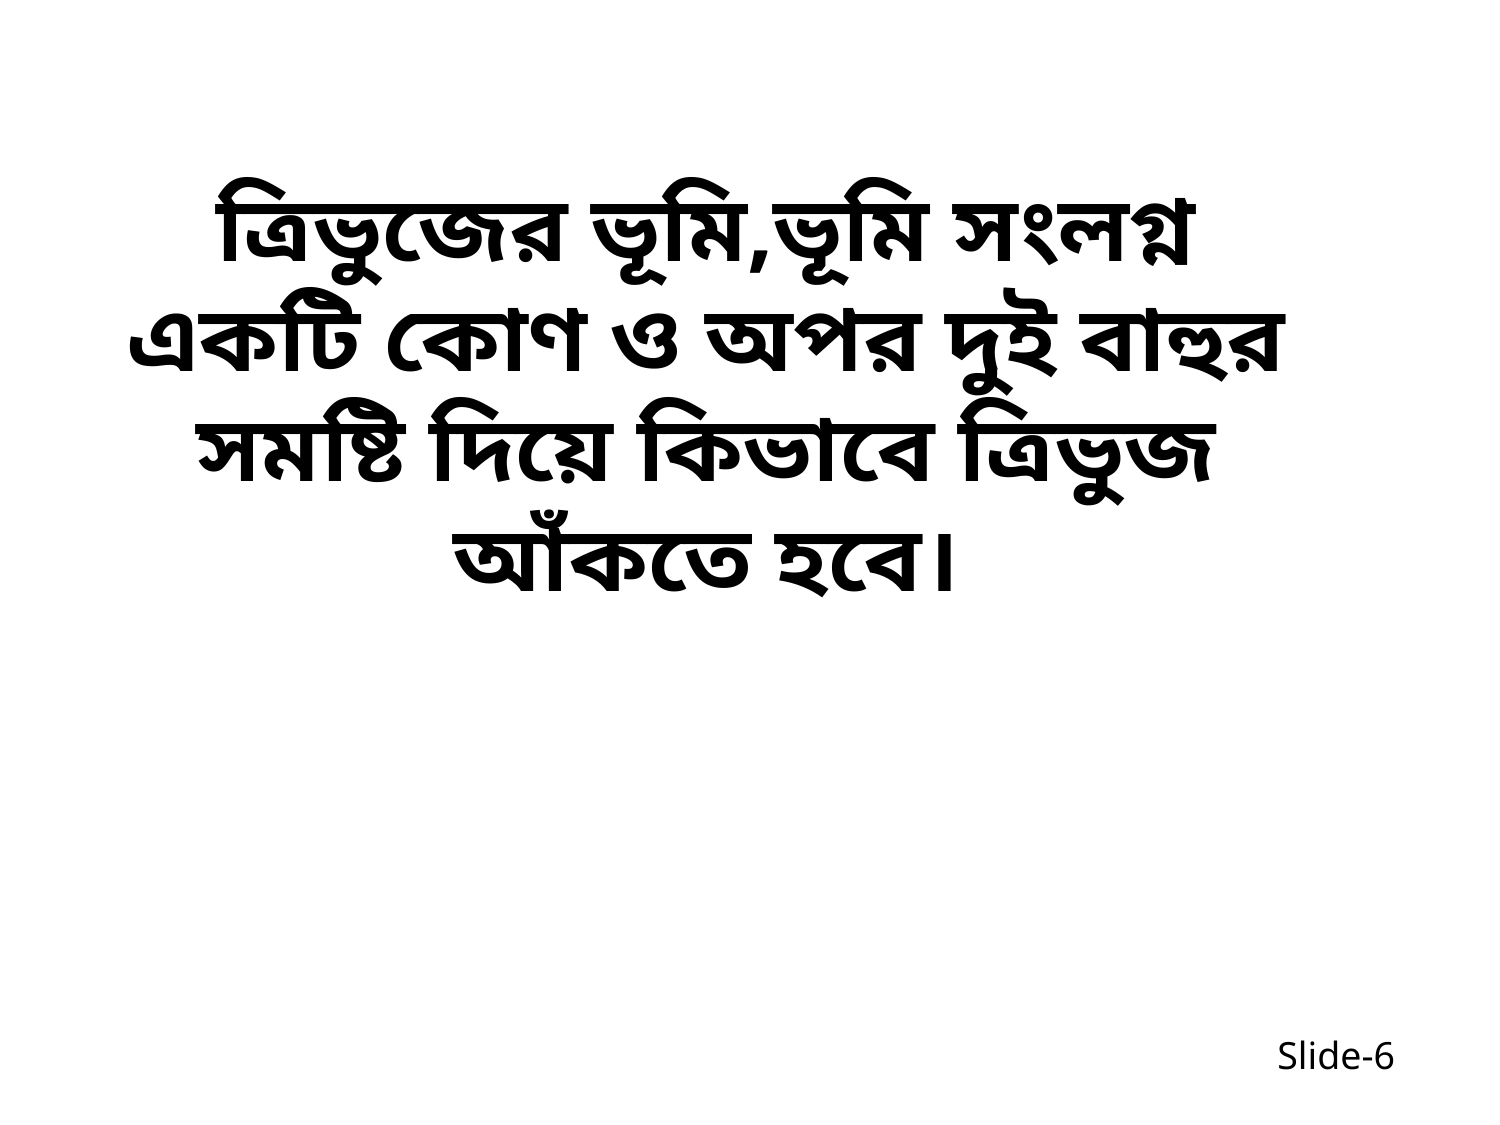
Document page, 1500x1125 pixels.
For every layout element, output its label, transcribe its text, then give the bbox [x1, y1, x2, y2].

text_box Slide-6 [1262, 1024, 1411, 1085]
text_box ত্রিভুজের ভূমি,ভূমি সংলগ্ন একটি কোণ ও অপর দুই বাহুর সমষ্টি দিয়ে কিভাবে ত্রিভুজ আঁকতে হবে। [87, 162, 1325, 618]
